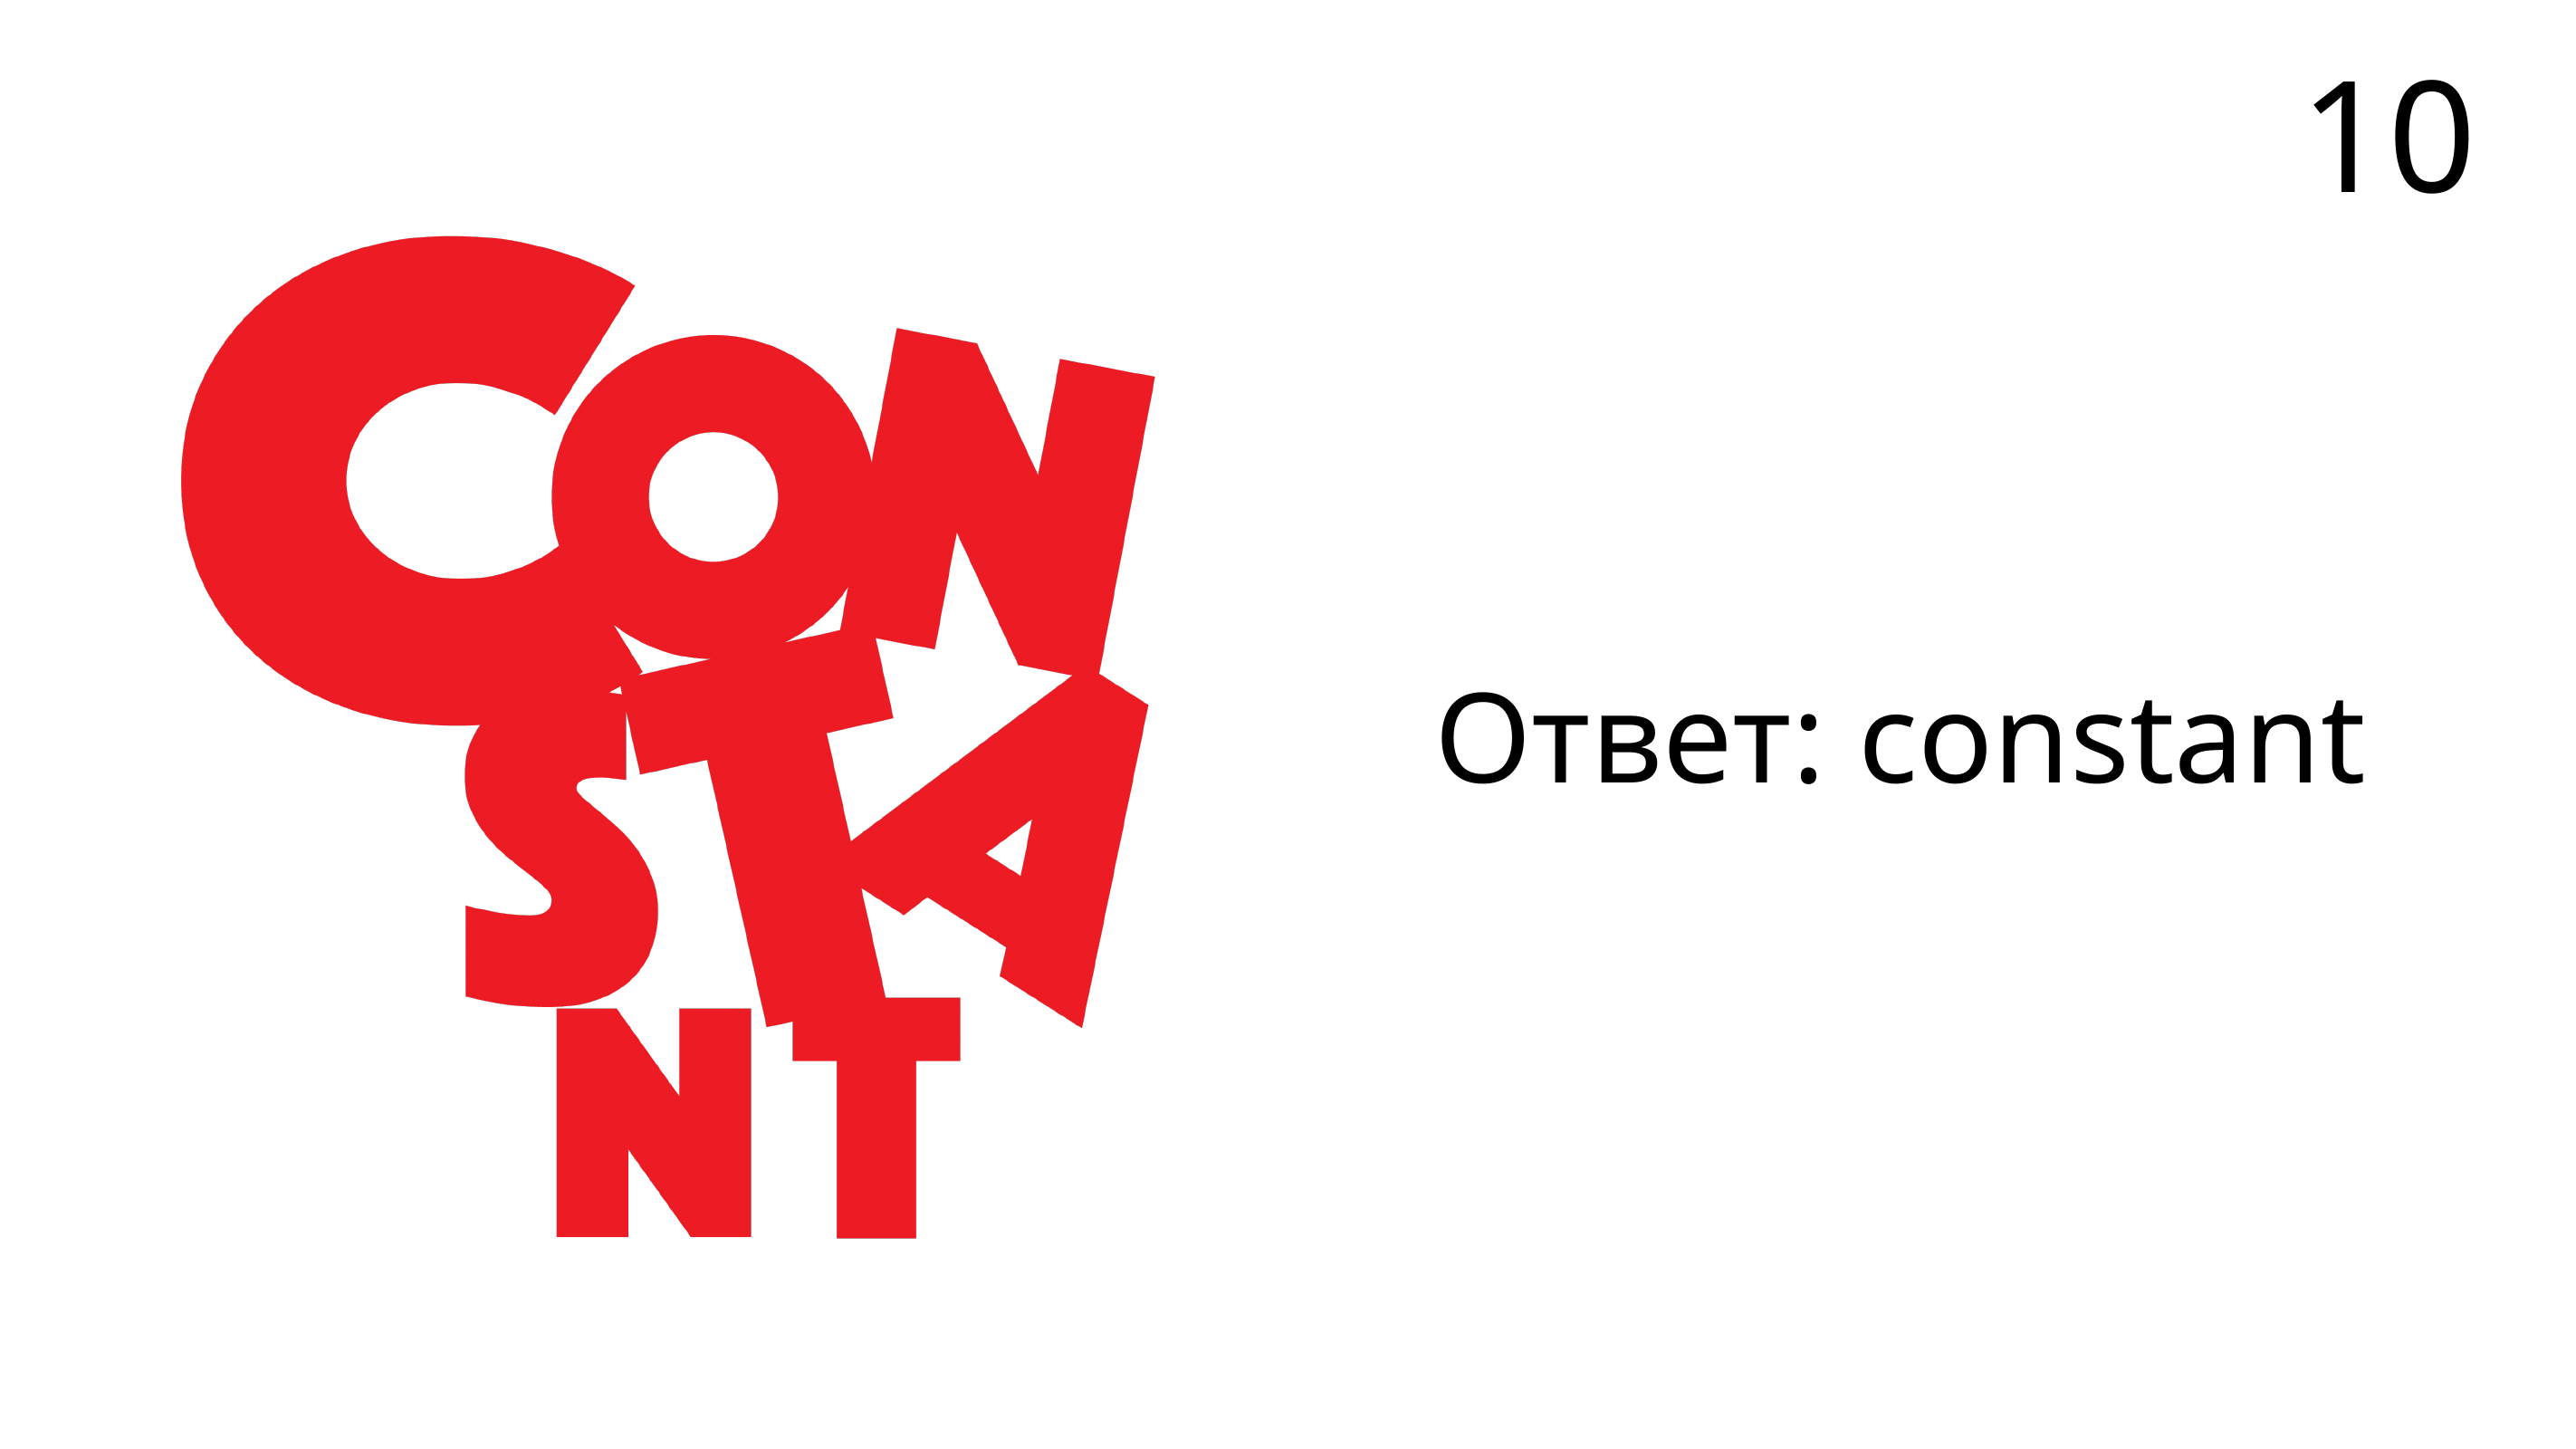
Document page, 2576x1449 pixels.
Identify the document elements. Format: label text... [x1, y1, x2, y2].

text_box 10 [2292, 30, 2485, 232]
picture [165, 130, 1288, 1337]
text_box Ответ: constant [1291, 651, 2576, 816]
